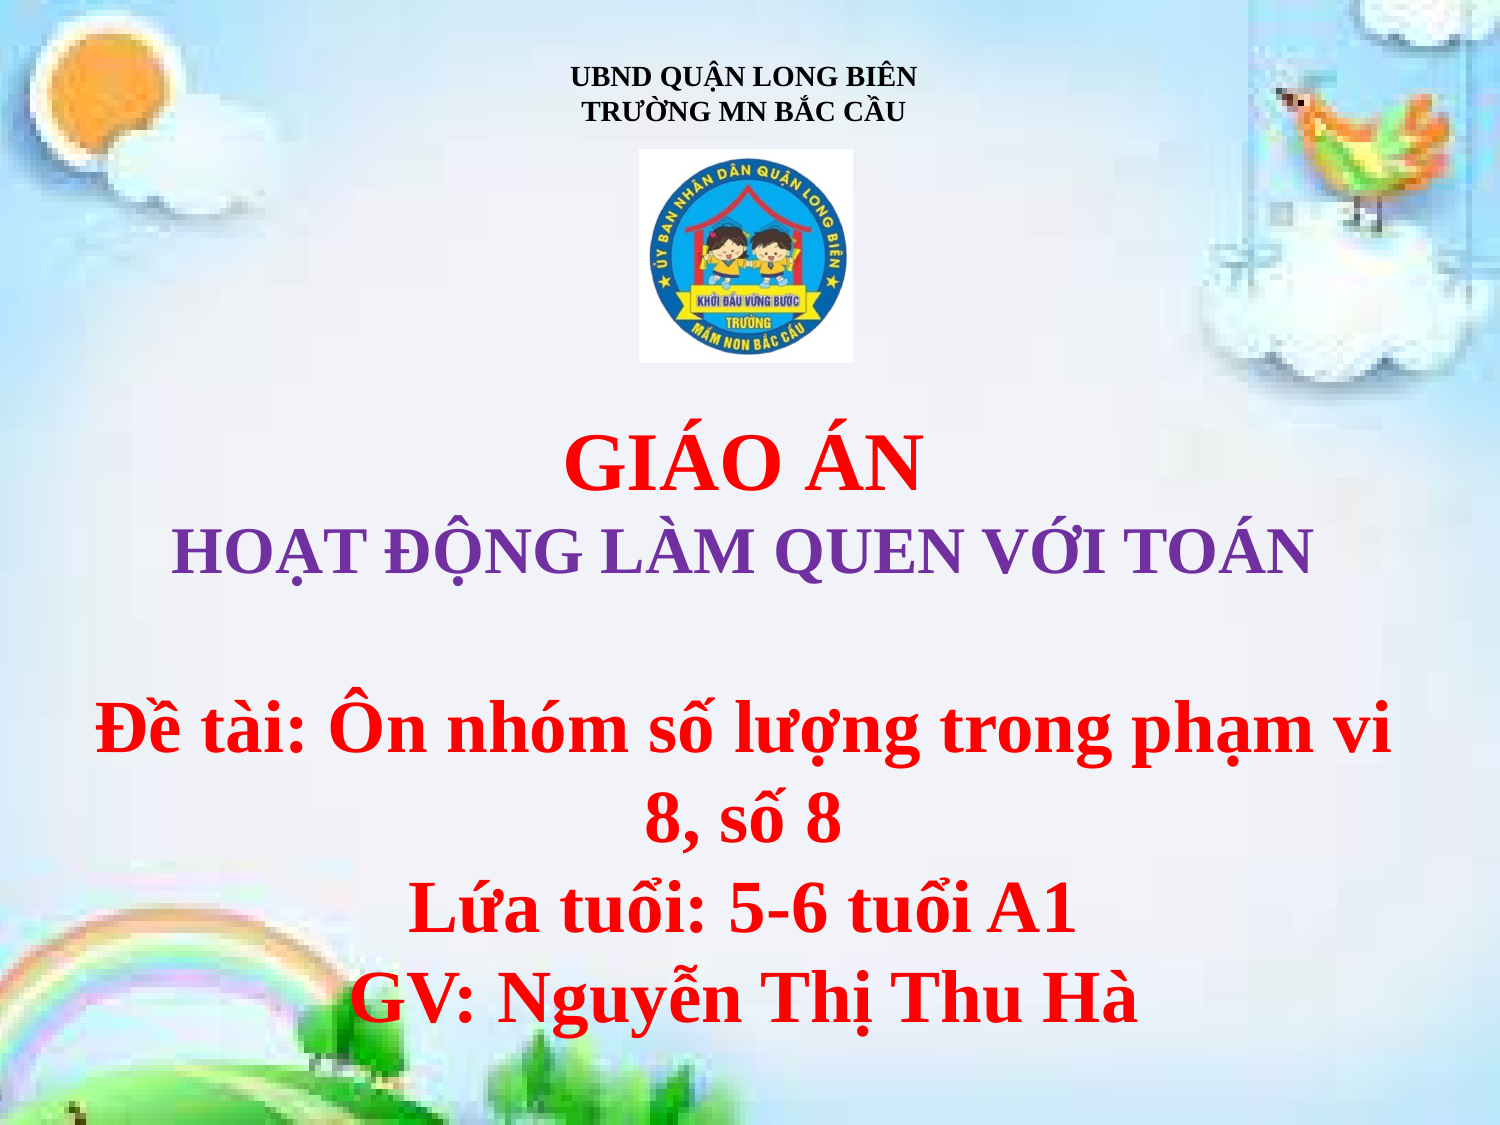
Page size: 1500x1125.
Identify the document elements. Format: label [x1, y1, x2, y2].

list [0, 0, 1500, 1125]
picture [639, 149, 853, 363]
